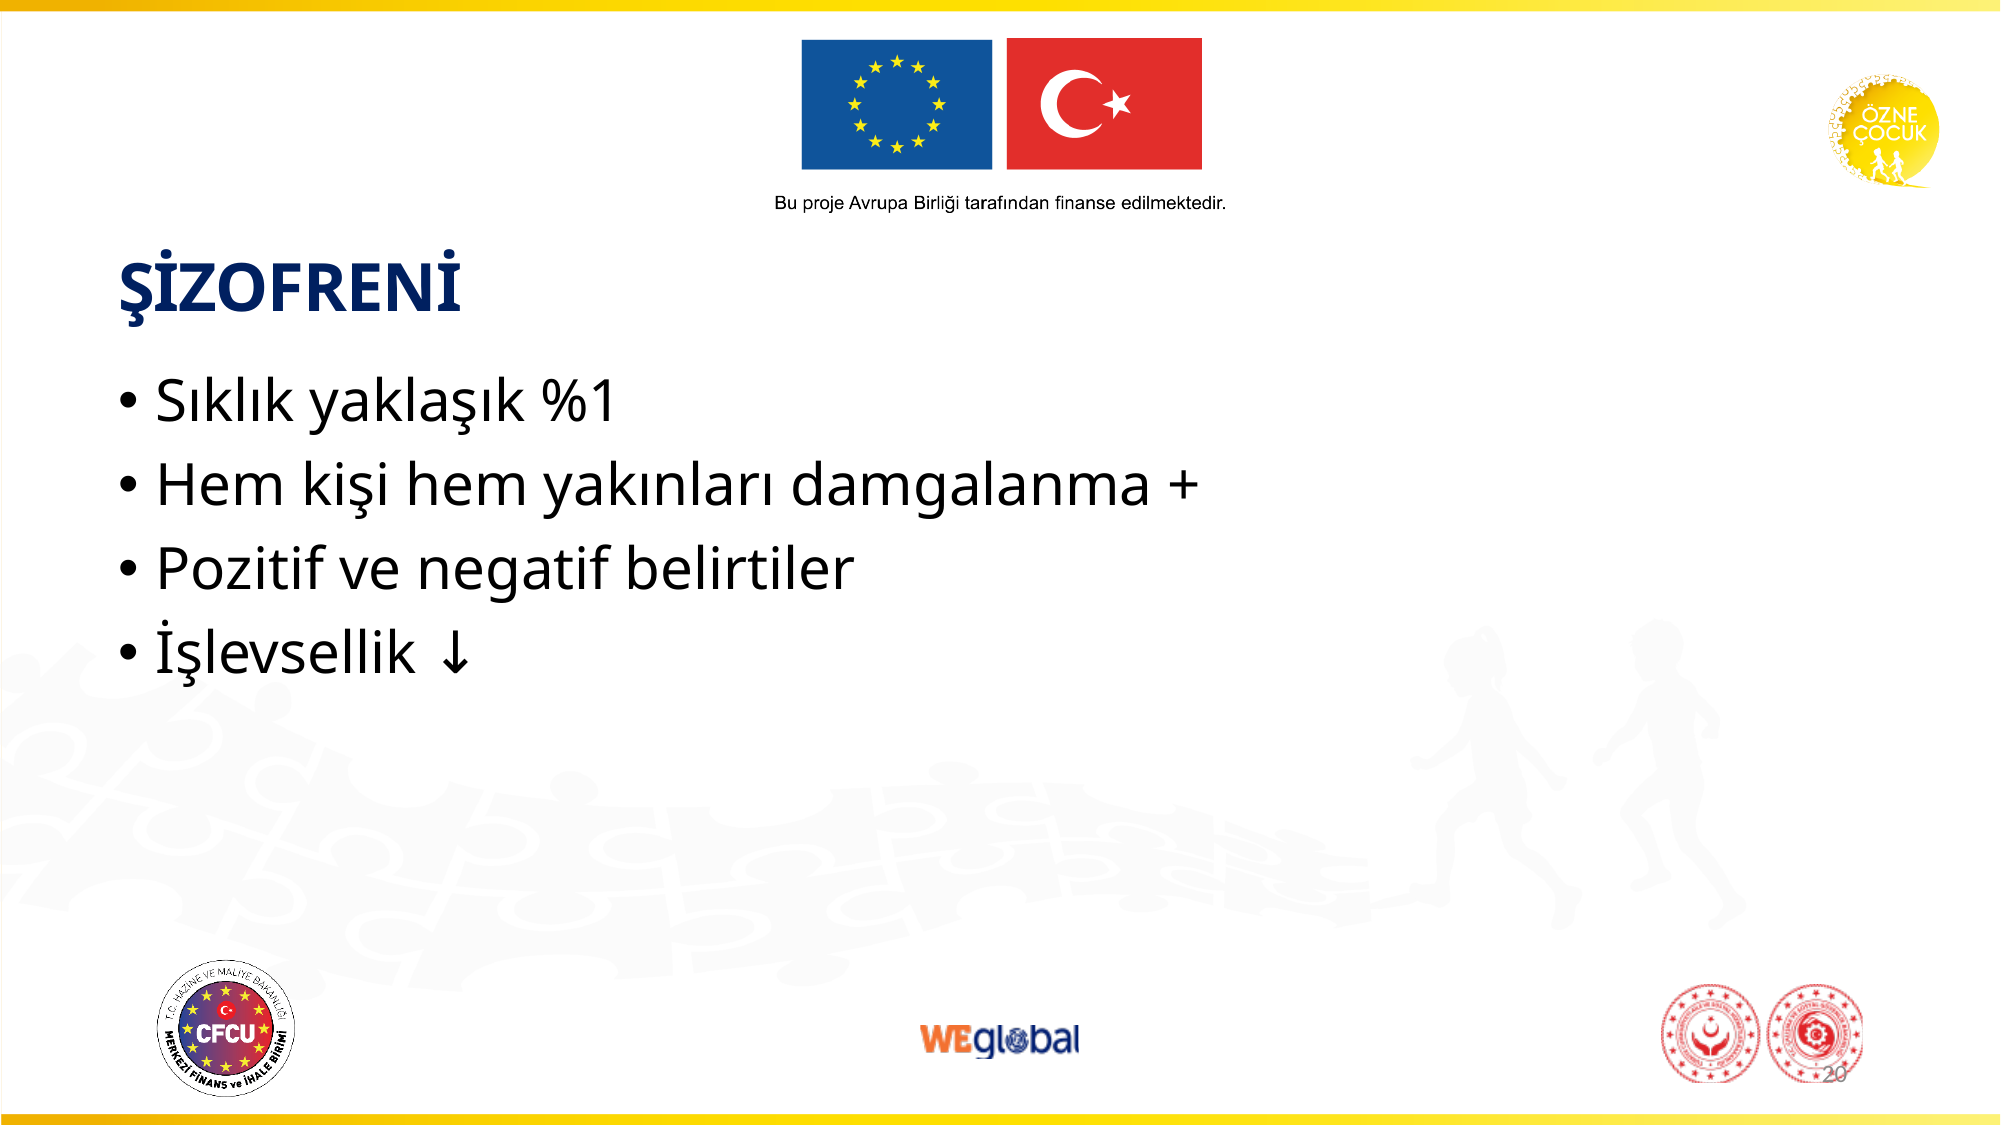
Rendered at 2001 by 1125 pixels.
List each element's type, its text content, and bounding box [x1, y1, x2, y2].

list Sıklık yaklaşık %1 Hem kişi hem yakınları damgalanma + Pozitif ve negatif belirtiler İşlevsellik ↓ [103, 364, 1863, 877]
title ŞİZOFRENİ [103, 228, 1829, 351]
picture [0, 0, 2001, 1125]
slide_number 20 [1412, 1042, 1863, 1103]
